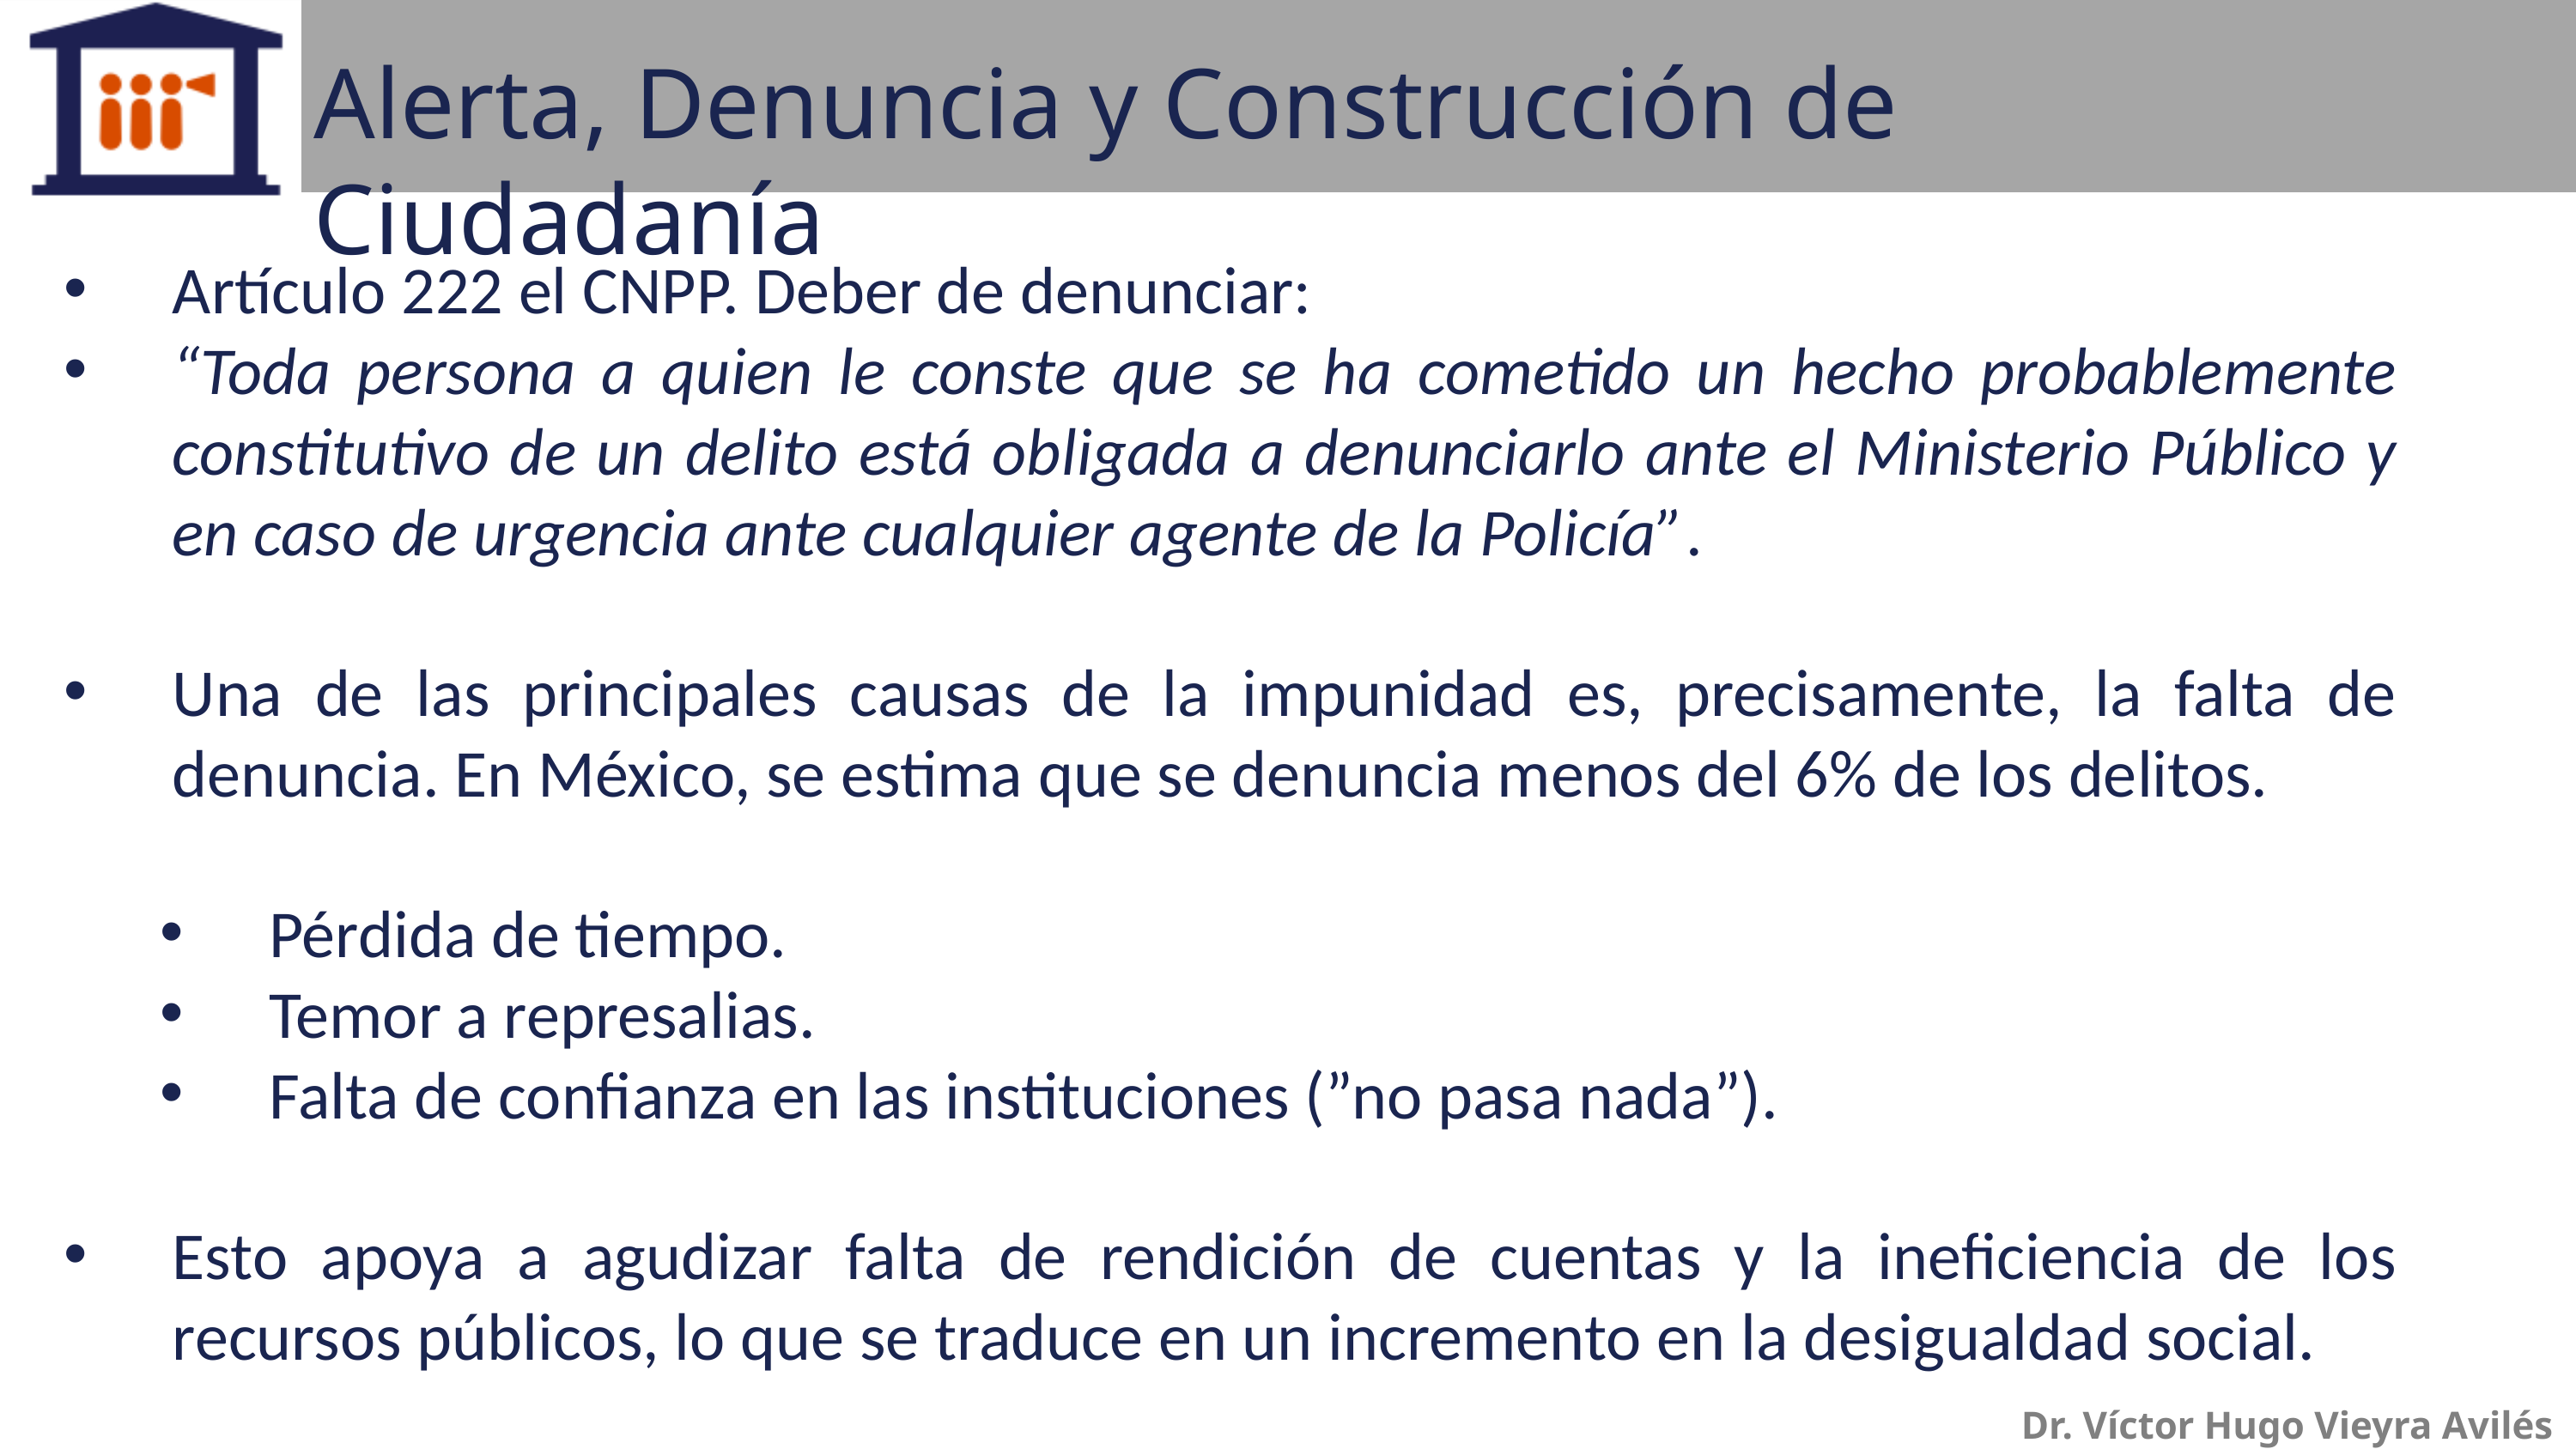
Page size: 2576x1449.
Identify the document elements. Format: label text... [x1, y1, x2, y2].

text_box [302, 0, 2576, 192]
text_box Dr. Víctor Hugo Vieyra Avilés [1968, 1395, 2576, 1449]
text_box Alerta, Denuncia y Construcción de Ciudadanía [301, 35, 2070, 280]
picture [0, 0, 301, 206]
text_box Artículo 222 el CNPP. Deber de denunciar: “Toda persona a quien le conste que se ha cometido un hecho probablemente constitutivo de un delito está obligada a denunciarlo ante el Ministerio Público y en caso de urgencia ante cualquier agente de la Policía”. Una de las principales causas de la impunidad es, precisamente, la falta de denuncia. En México, se estima que se denuncia menos del 6% de los delitos. Pérdida de tiempo. Temor a represalias. Falta de confianza en las instituciones (”no pasa nada”). Esto apoya a agudizar falta de rendición de cuentas y la ineficiencia de los recursos públicos, lo que se traduce en un incremento en la desigualdad social. [51, 240, 2412, 1449]
